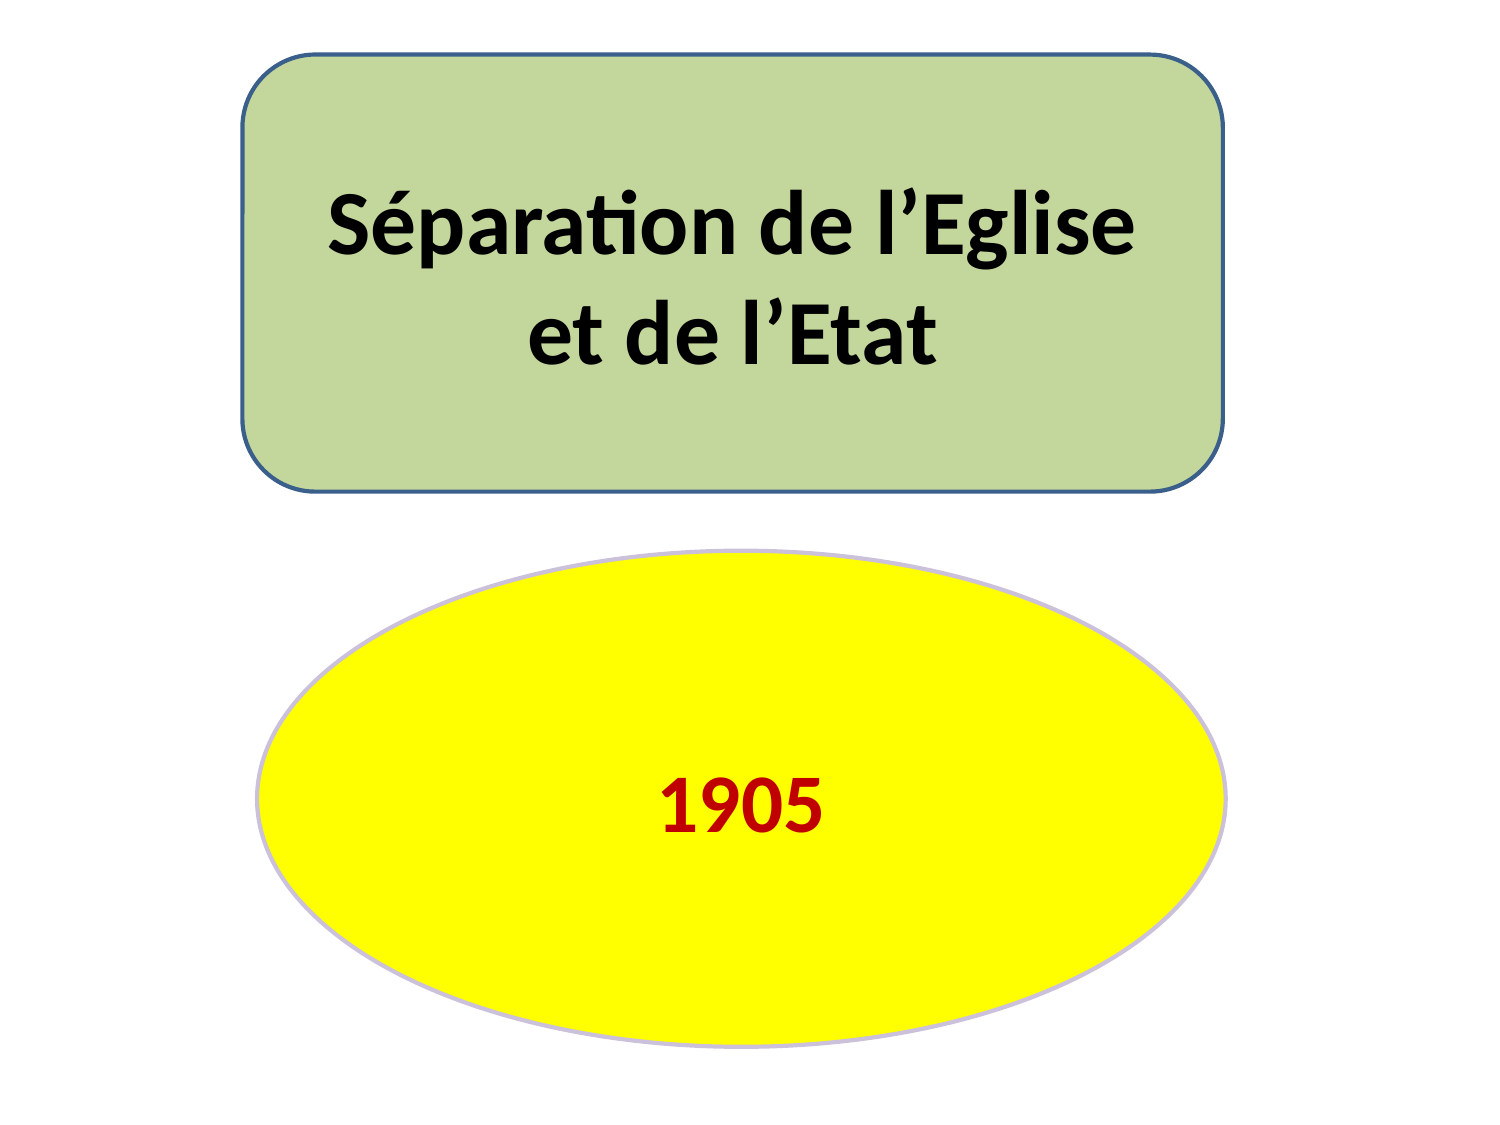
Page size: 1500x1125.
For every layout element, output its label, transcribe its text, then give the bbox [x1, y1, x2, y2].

text_box Séparation de l’Eglise et de l’Etat [240, 52, 1225, 494]
text_box 1905 [254, 548, 1228, 1049]
